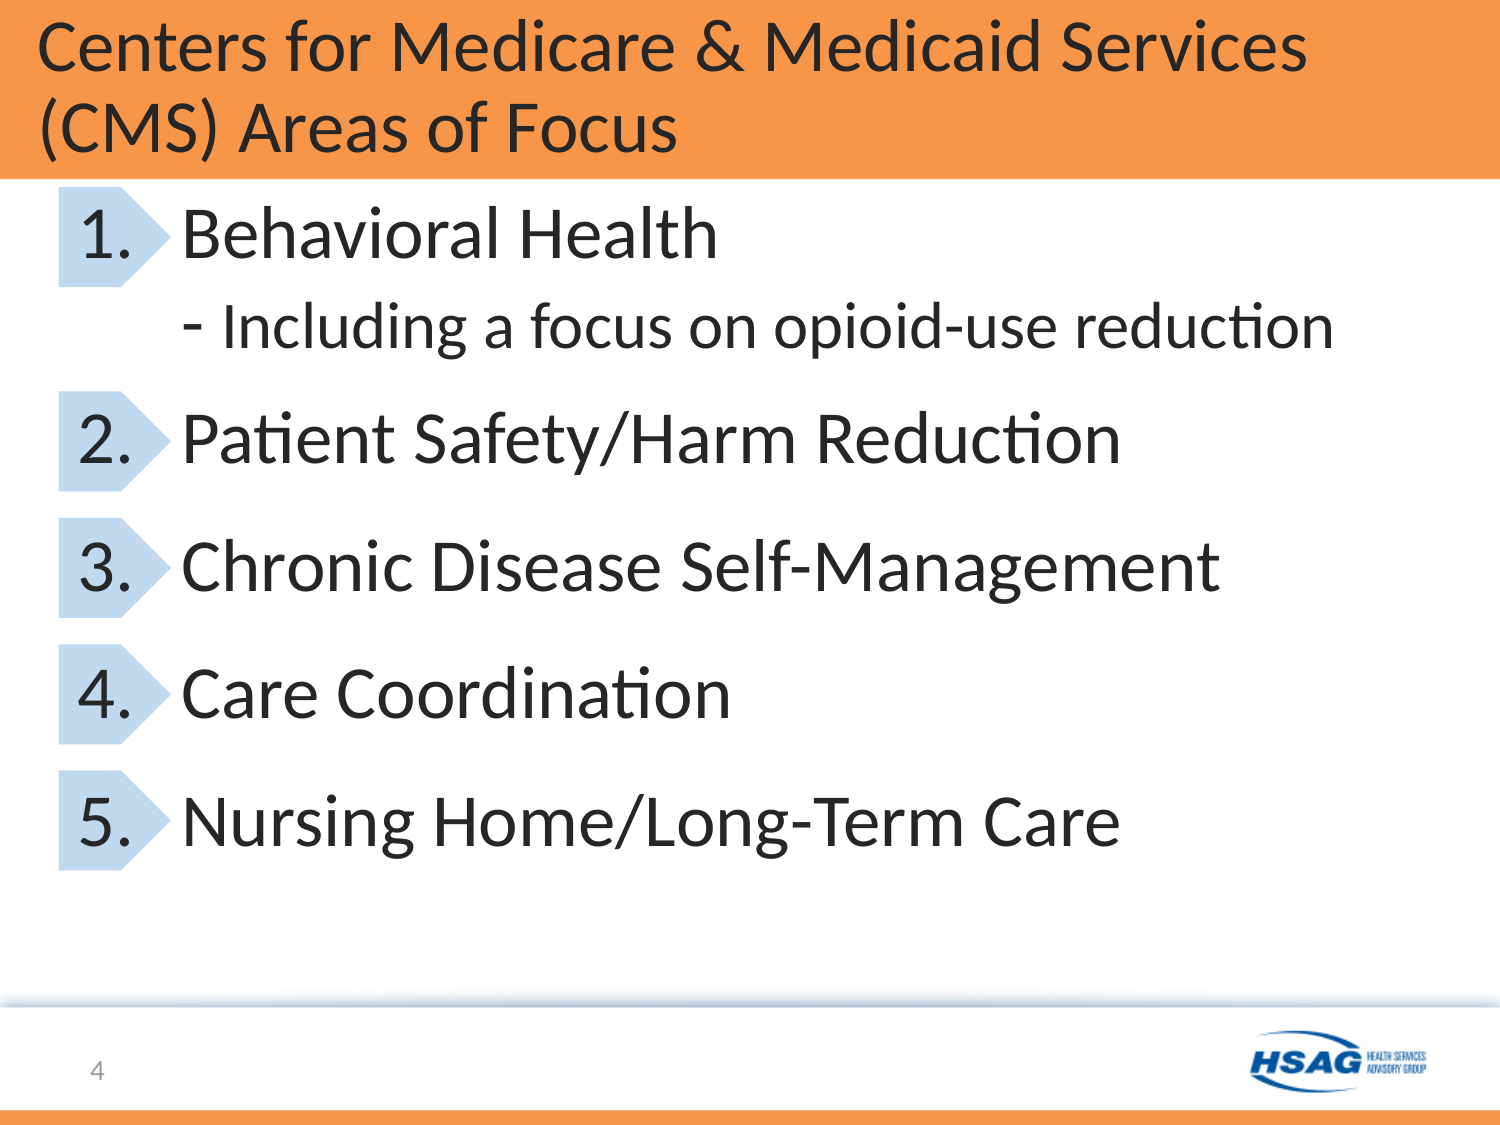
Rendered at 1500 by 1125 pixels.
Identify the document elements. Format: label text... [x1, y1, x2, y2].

slide_number 4 [75, 1025, 200, 1113]
title Centers for Medicare & Medicaid Services (CMS) Areas of Focus [37, 0, 1463, 175]
list Behavioral Health - Including a focus on opioid-use reduction Patient Safety/Harm Reduction Chronic Disease Self-Management Care Coordination Nursing Home/Long-Term Care [62, 176, 1438, 1064]
text_box [56, 768, 62, 873]
text_box [56, 185, 62, 290]
text_box [56, 515, 62, 620]
text_box [56, 389, 62, 494]
text_box [56, 642, 62, 747]
picture [0, 0, 1500, 1125]
